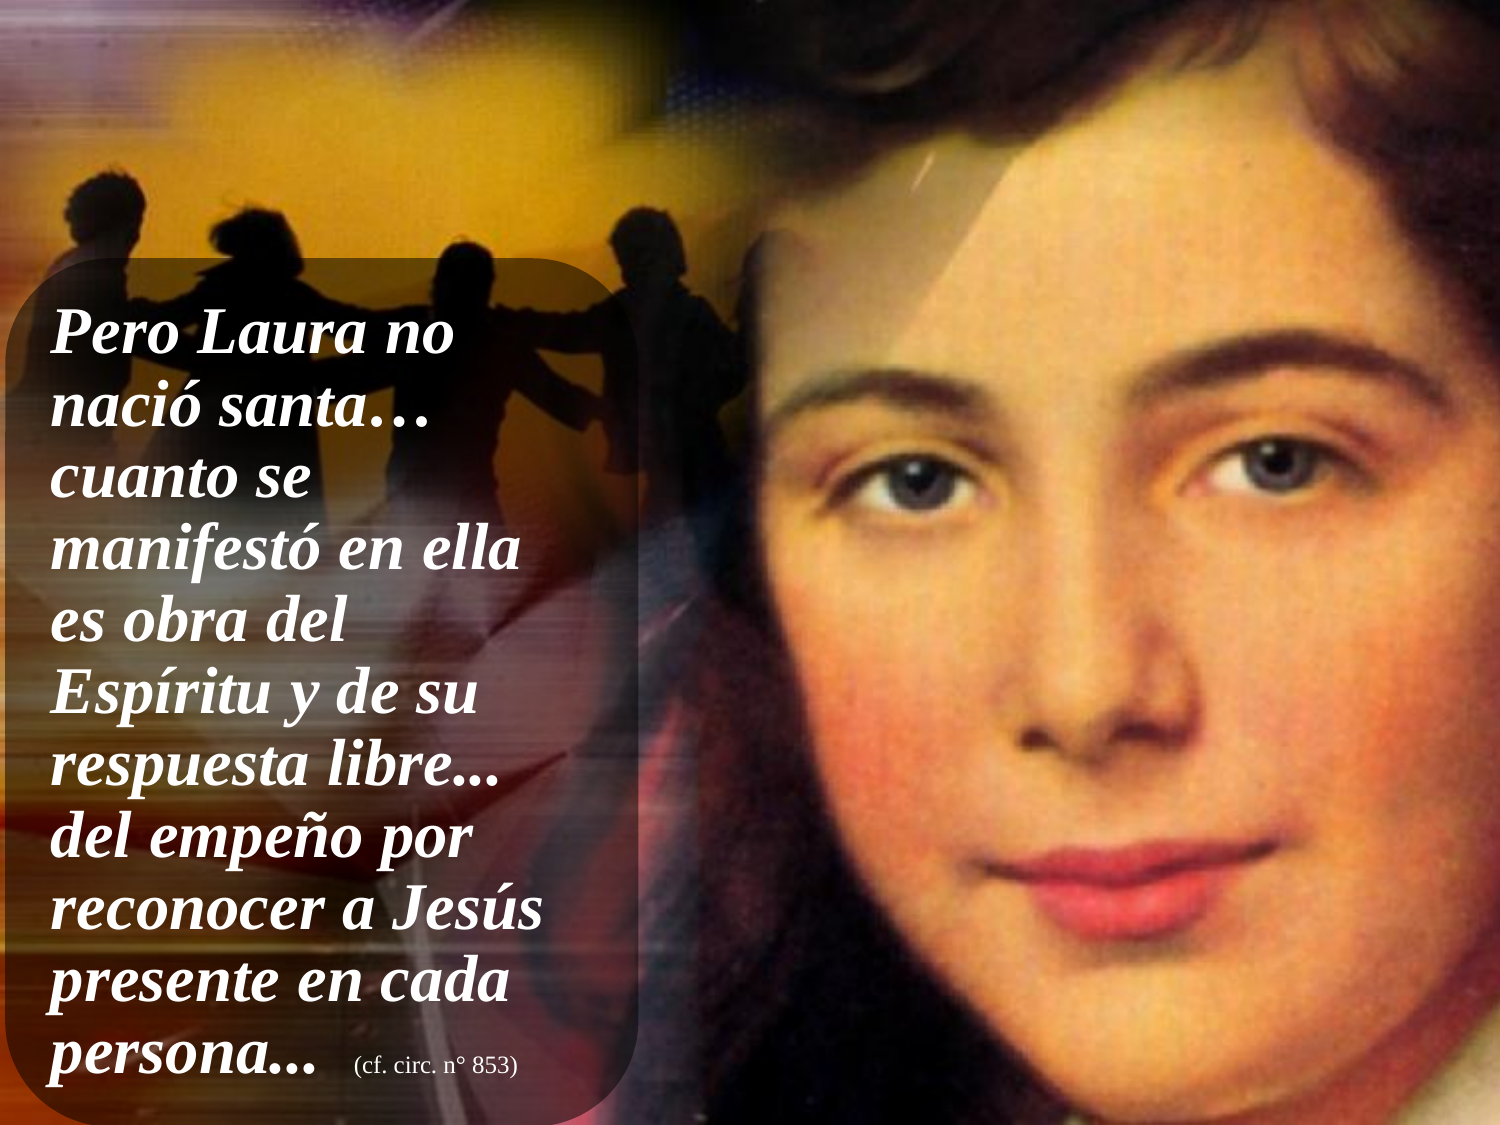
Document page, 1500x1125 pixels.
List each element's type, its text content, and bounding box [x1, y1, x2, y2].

text_box Pero Laura no nació santa… cuanto se manifestó en ella es obra del Espíritu y de su respuesta libre... del empeño por reconocer a Jesús presente en cada persona... (cf. circ. n° 853) [5, 258, 639, 1125]
picture [0, 0, 1500, 1125]
